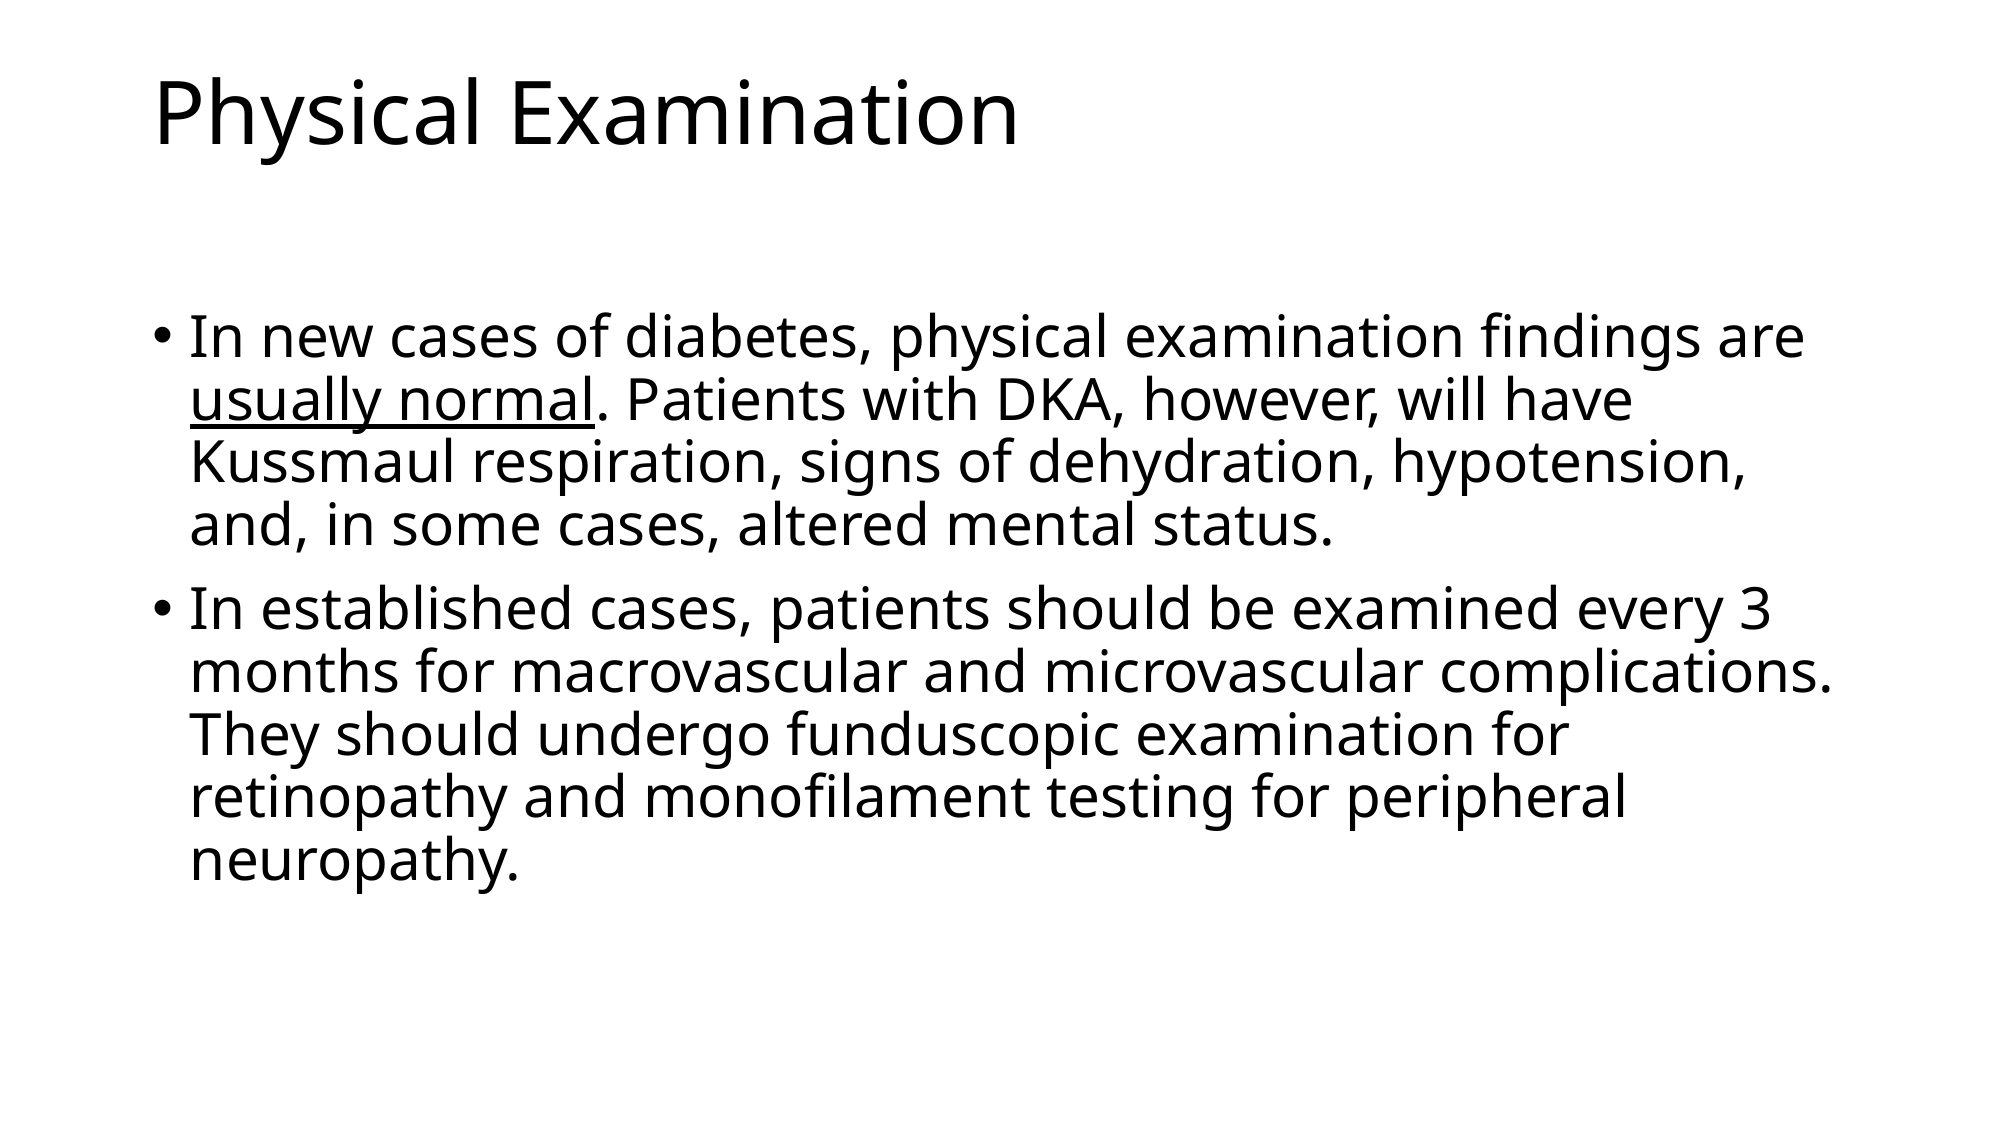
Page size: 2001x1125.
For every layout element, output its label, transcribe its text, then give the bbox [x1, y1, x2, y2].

list In new cases of diabetes, physical examination findings are usually normal. Patients with DKA, however, will have Kussmaul respiration, signs of dehydration, hypotension, and, in some cases, altered mental status. In established cases, patients should be examined every 3 months for macrovascular and microvascular complications. They should undergo funduscopic examination for retinopathy and monofilament testing for peripheral neuropathy. [137, 299, 1863, 1014]
title Physical Examination [137, 59, 1863, 278]
